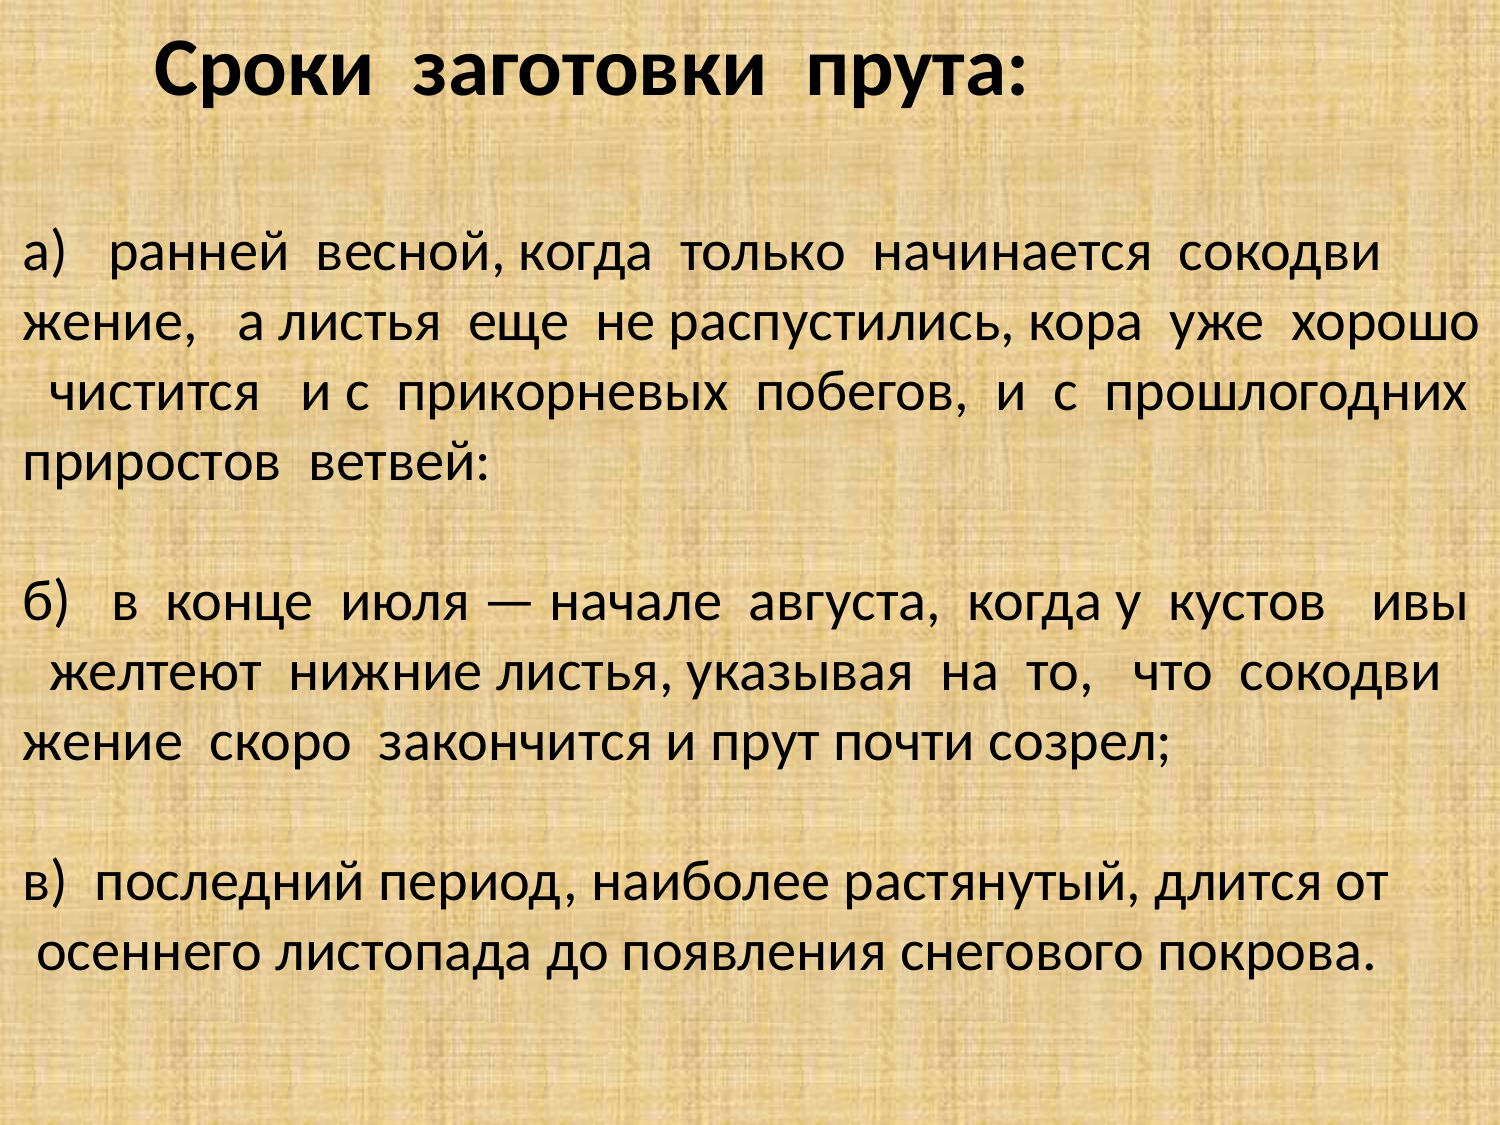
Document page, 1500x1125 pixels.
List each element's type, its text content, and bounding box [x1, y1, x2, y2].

picture [0, 0, 1500, 1125]
text_box Сроки заготовки прута: а) ранней весной, когда только начинается сокодви жение, а листья еще не распустились, кора уже хорошо чистится и с прикорневых побегов, и с прошлогодних приростов ветвей: б) в конце июля — начале августа, когда у кустов ивы желтеют нижние листья, указывая на то, что сокодви жение скоро закончится и прут почти созрел; в) последний период, наиболее растянутый, длится от осеннего листопада до появления снегового покрова. [7, 4, 1497, 990]
